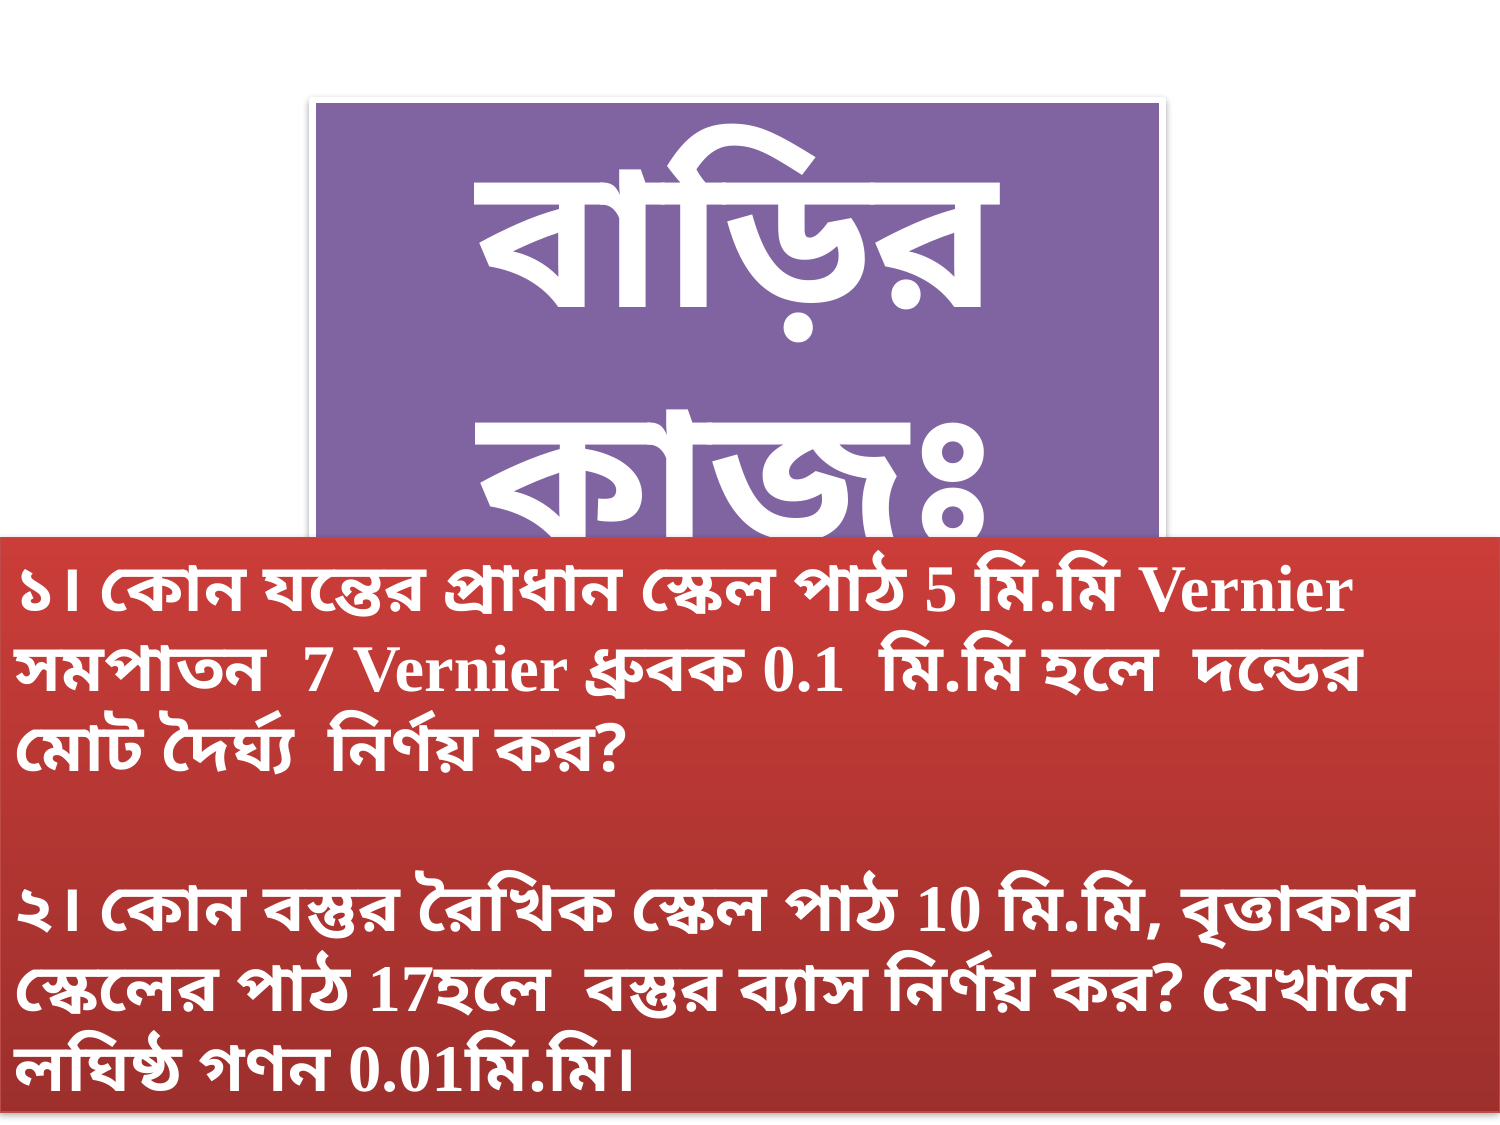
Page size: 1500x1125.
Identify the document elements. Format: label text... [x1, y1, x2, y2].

text_box ১। কোন যন্তের প্রাধান স্কেল পাঠ 5 মি.মি Vernier সমপাতন 7 Vernier ধ্রুবক 0.1 মি.মি হলে দন্ডের মোট দৈর্ঘ্য নির্ণয় কর? ২। কোন বস্তুর রৈখিক স্কেল পাঠ 10 মি.মি, বৃত্তাকার স্কেলের পাঠ 17হলে বস্তুর ব্যাস নির্ণয় কর? যেখানে লঘিষ্ঠ গণন 0.01মি.মি। [0, 537, 1500, 1113]
text_box বাড়ির কাজঃ [309, 97, 1166, 535]
